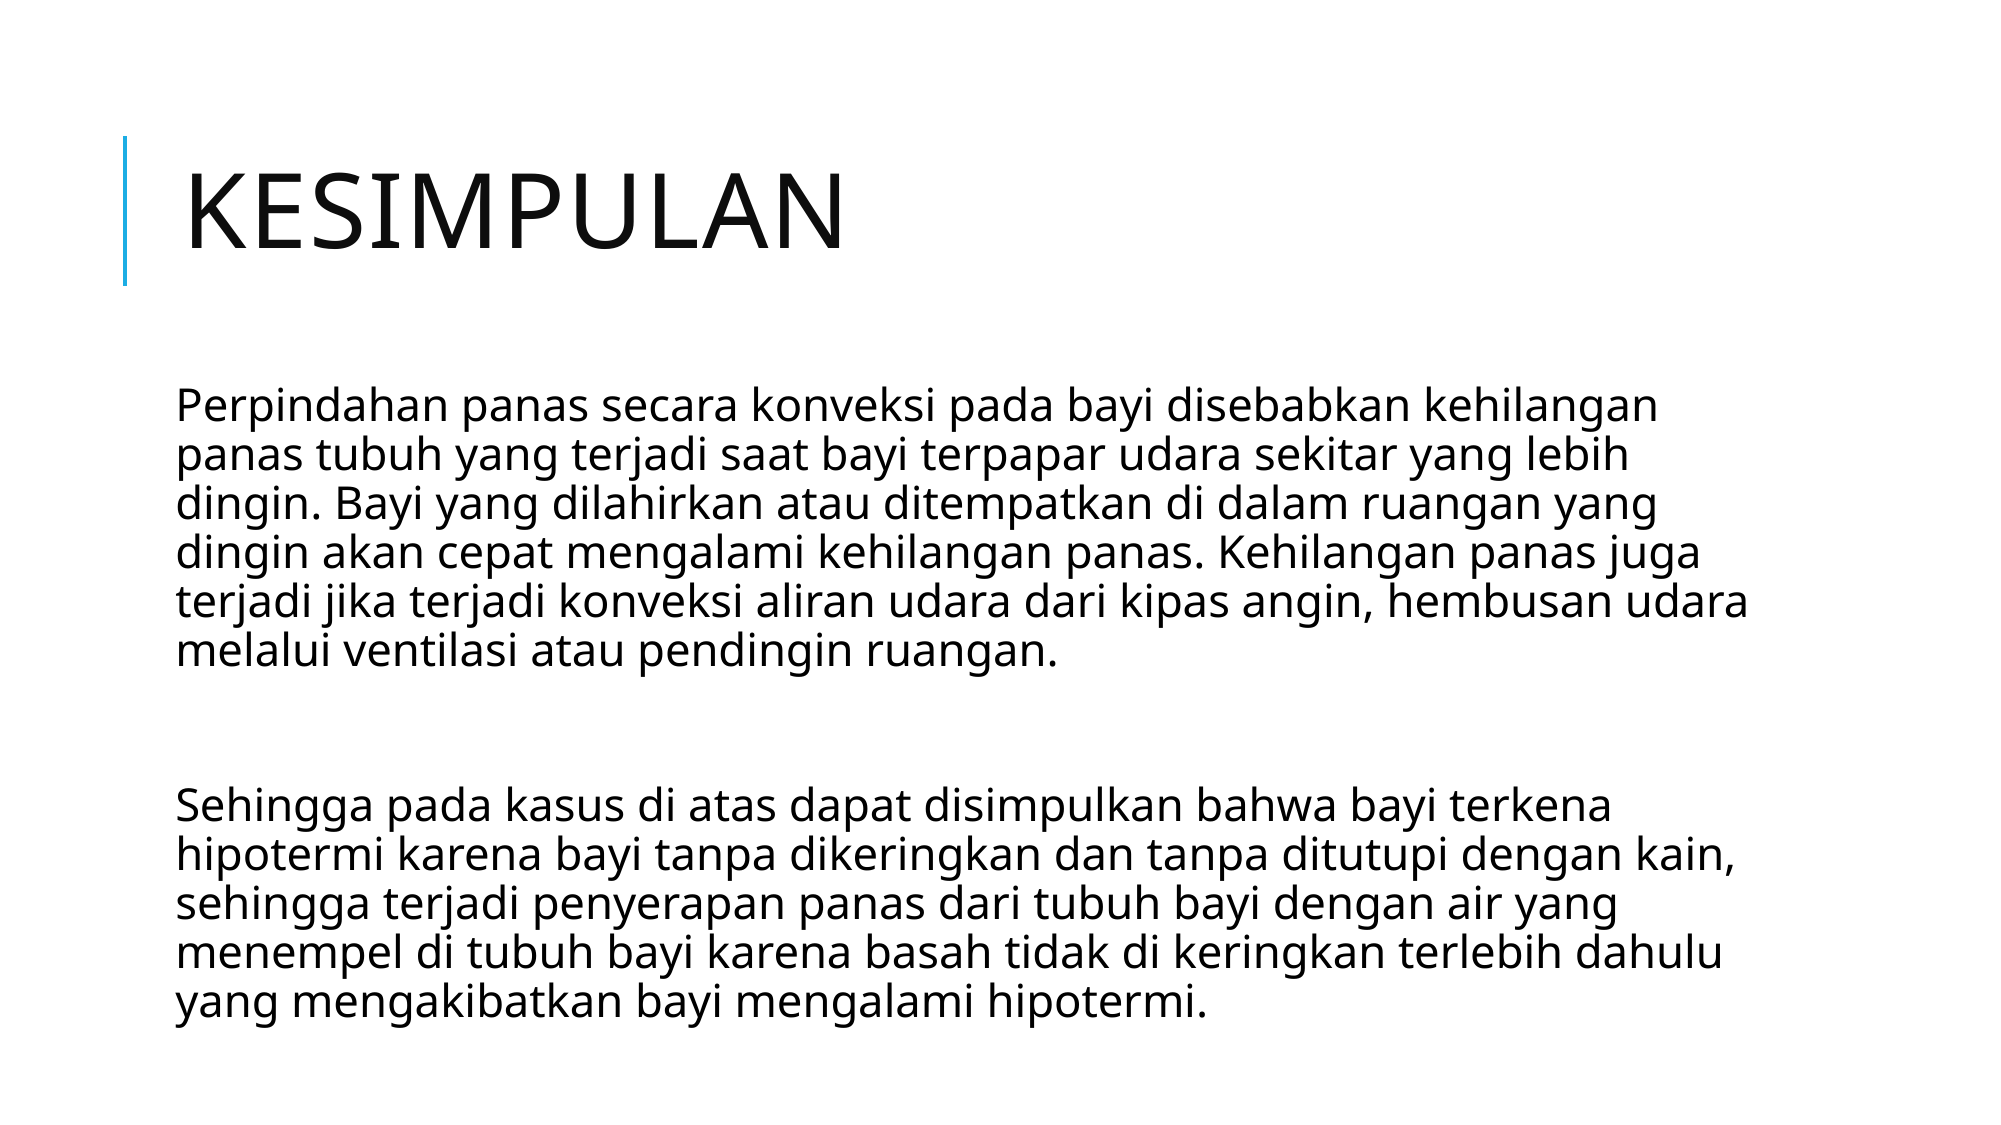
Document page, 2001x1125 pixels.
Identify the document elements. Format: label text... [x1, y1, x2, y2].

list Perpindahan panas secara konveksi pada bayi disebabkan kehilangan panas tubuh yang terjadi saat bayi terpapar udara sekitar yang lebih dingin. Bayi yang dilahirkan atau ditempatkan di dalam ruangan yang dingin akan cepat mengalami kehilangan panas. Kehilangan panas juga terjadi jika terjadi konveksi aliran udara dari kipas angin, hembusan udara melalui ventilasi atau pendingin ruangan. Sehingga pada kasus di atas dapat disimpulkan bahwa bayi terkena hipotermi karena bayi tanpa dikeringkan dan tanpa ditutupi dengan kain, sehingga terjadi penyerapan panas dari tubuh bayi dengan air yang menempel di tubuh bayi karena basah tidak di keringkan terlebih dahulu yang mengakibatkan bayi mengalami hipotermi. [168, 375, 1763, 1035]
title Kesimpulan [168, 96, 1763, 342]
